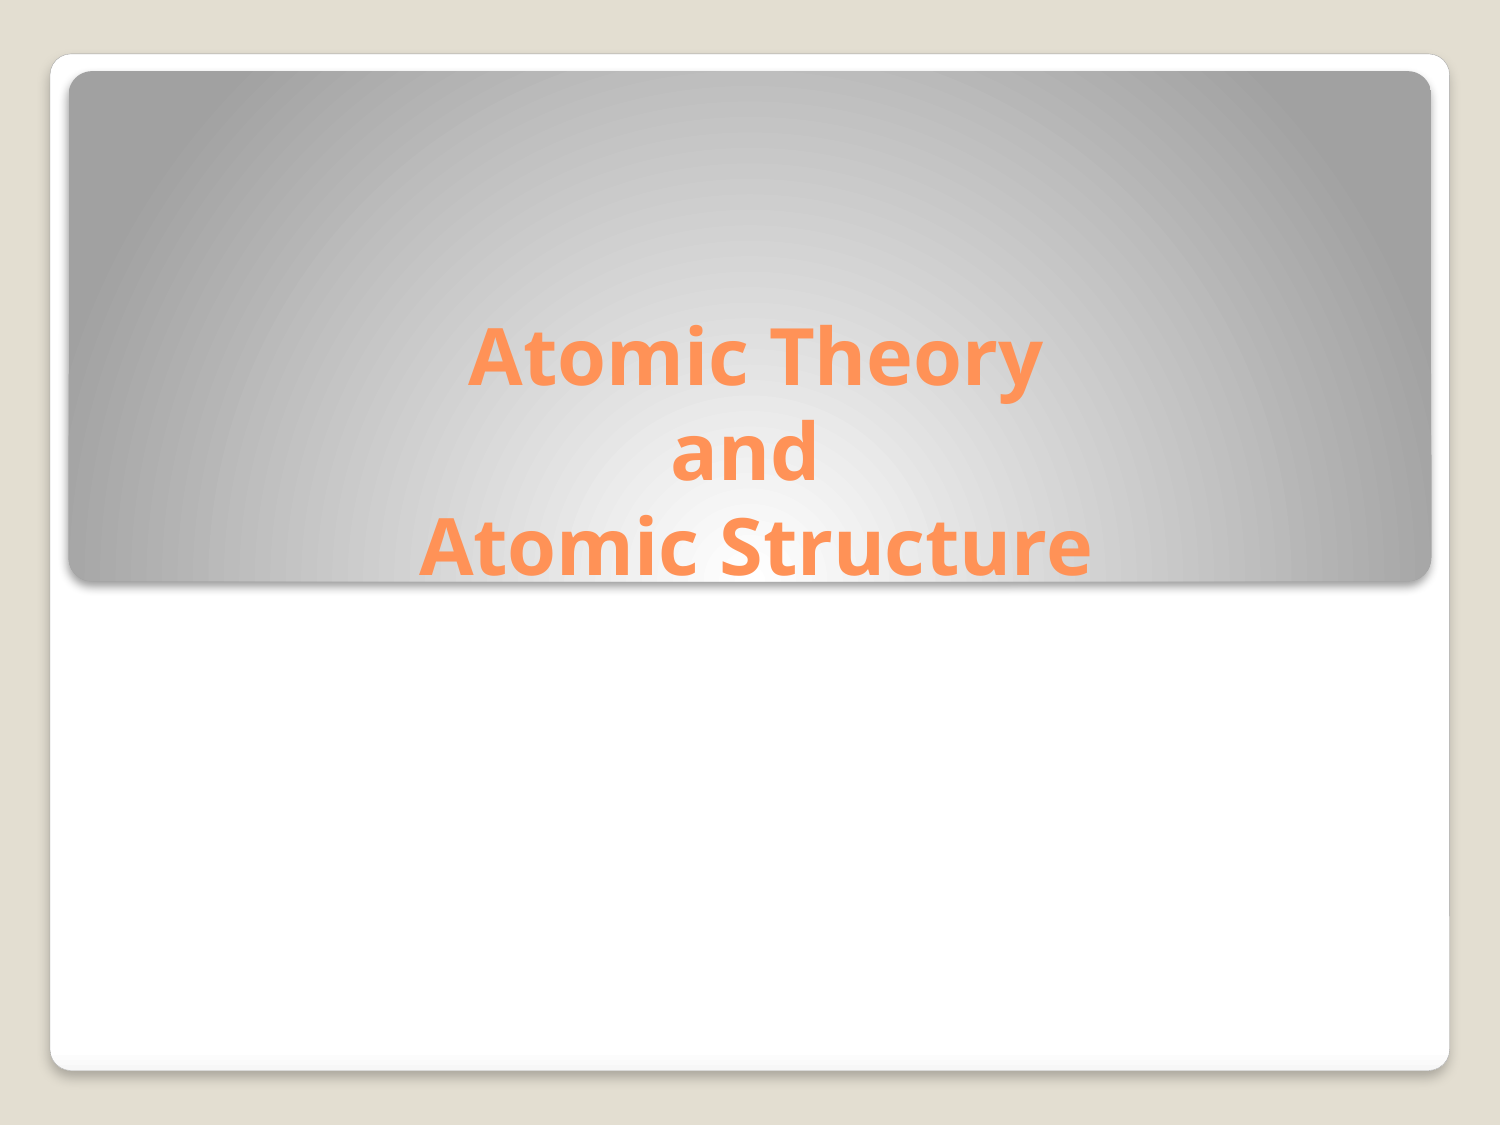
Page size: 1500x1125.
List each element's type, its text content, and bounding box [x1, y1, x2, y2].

title Atomic Theory and Atomic Structure [118, 298, 1394, 599]
